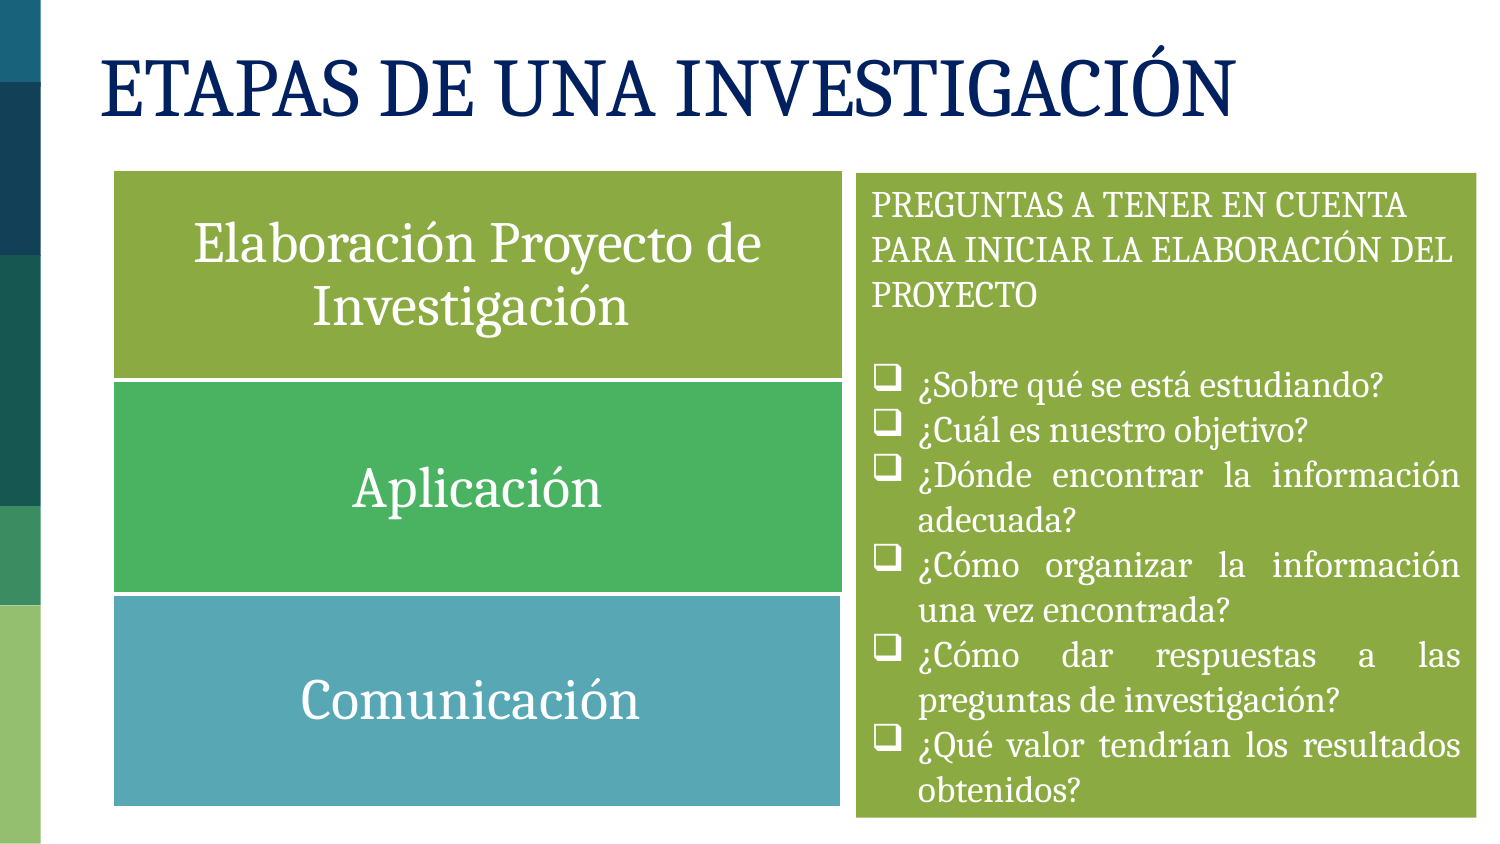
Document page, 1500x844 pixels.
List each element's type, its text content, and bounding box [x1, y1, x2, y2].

text_box Preguntas a tener en cuenta para iniciar la elaboración del proyecto ¿Sobre qué se está estudiando? ¿Cuál es nuestro objetivo? ¿Dónde encontrar la información adecuada? ¿Cómo organizar la información una vez encontrada? ¿Cómo dar respuestas a las preguntas de investigación? ¿Qué valor tendrían los resultados obtenidos? [859, 172, 1477, 818]
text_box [111, 168, 857, 836]
text_box Etapas de una Investigación [85, 17, 1435, 103]
